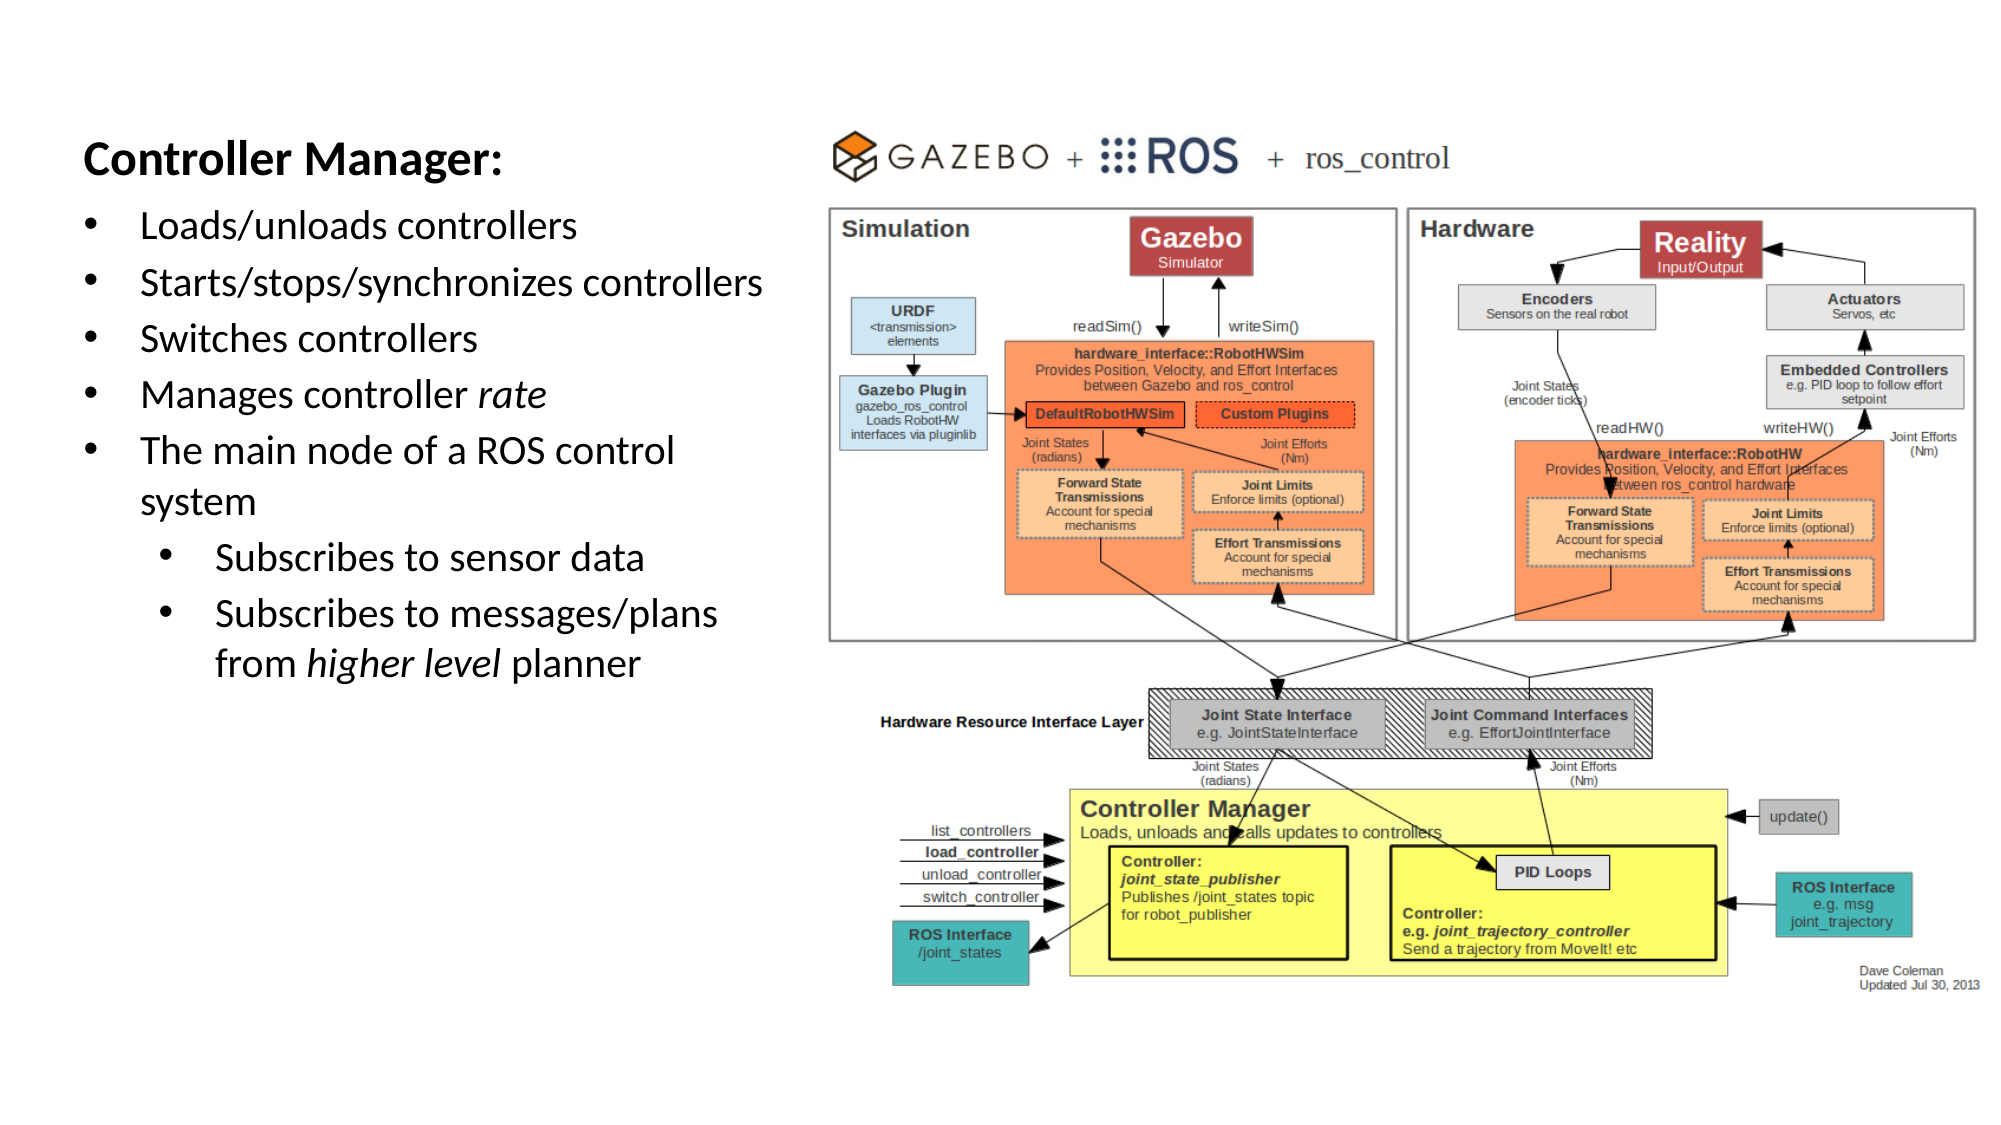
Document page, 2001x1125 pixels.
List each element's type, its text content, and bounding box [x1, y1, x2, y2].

text_box Controller Manager: Loads/unloads controllers Starts/stops/synchronizes controllers Switches controllers Manages controller rate The main node of a ROS control system Subscribes to sensor data Subscribes to messages/plans from higher level planner [68, 118, 813, 745]
picture [813, 118, 1985, 1000]
